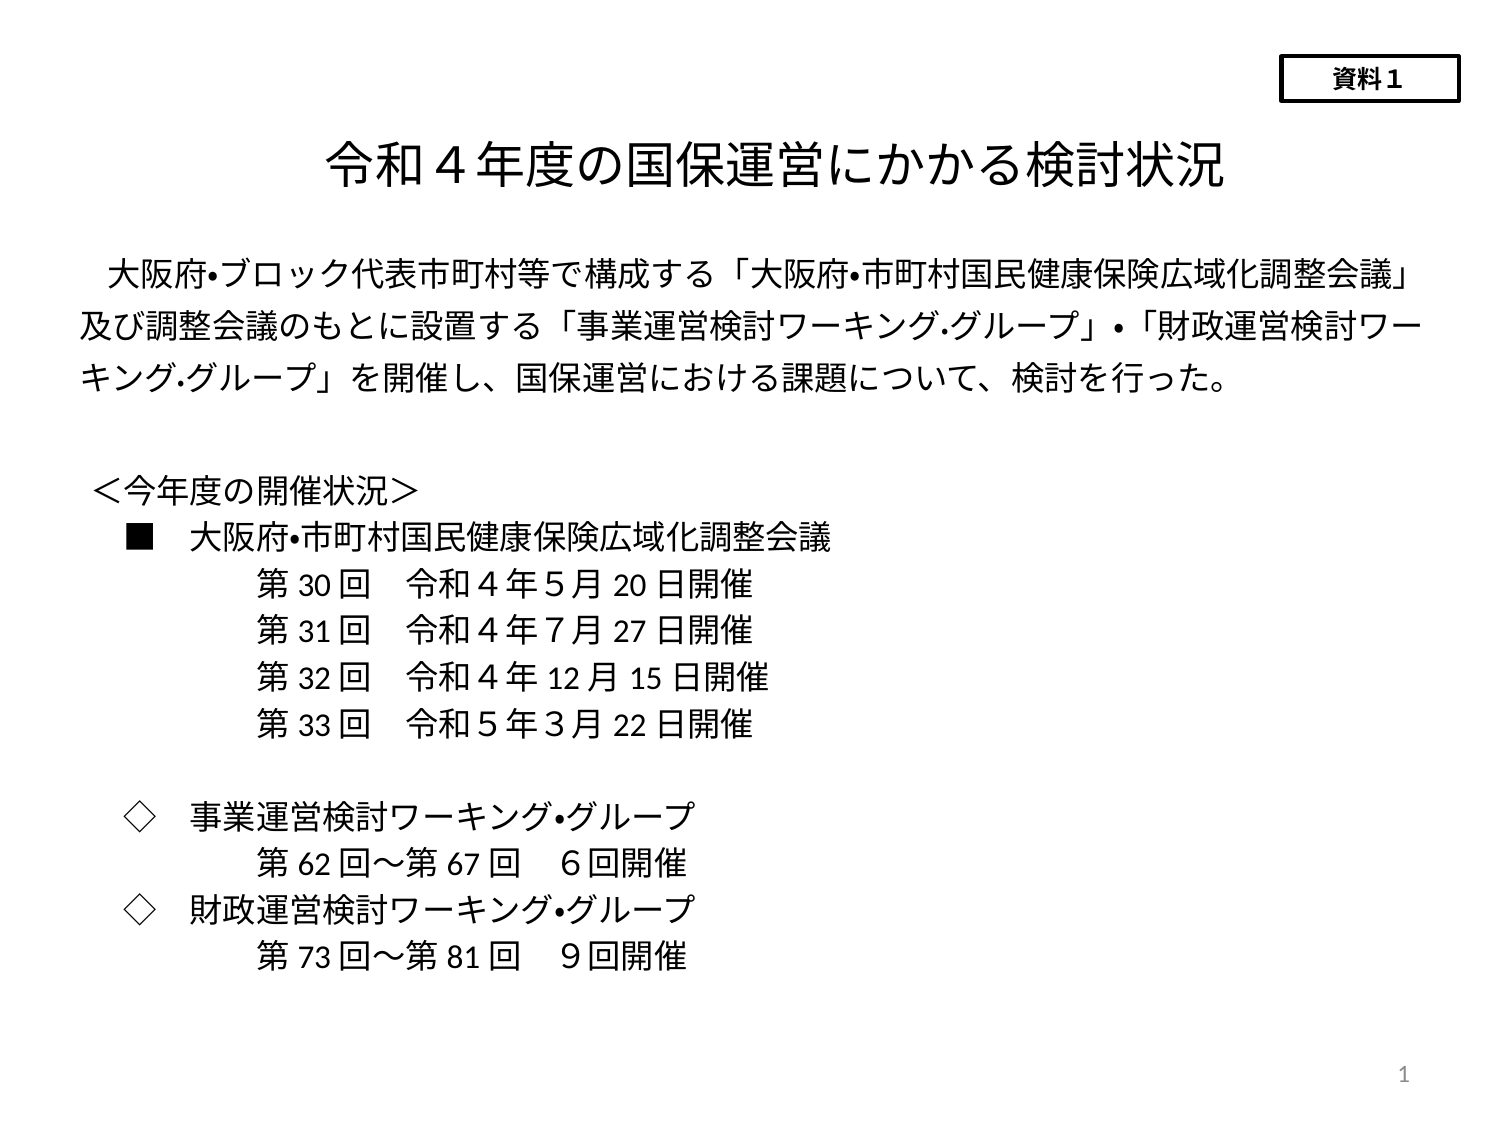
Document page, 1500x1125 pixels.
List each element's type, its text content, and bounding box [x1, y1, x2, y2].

text_box 令和４年度の国保運営にかかる検討状況 [99, 70, 1450, 258]
list ＜今年度の開催状況＞ ■ 大阪府・市町村国民健康保険広域化調整会議 第30回 令和４年５月20日開催 第31回 令和４年７月27日開催 第32回 令和４年12月15日開催 第33回 令和５年３月22日開催 ◇ 事業運営検討ワーキング・グループ 第62回～第67回 ６回開催 ◇ 財政運営検討ワーキング・グループ 第73回～第81回 ９回開催 [75, 462, 1450, 1071]
title 大阪府・ブロック代表市町村等で構成する「大阪府・市町村国民健康保険広域化調整会議」及び調整会議のもとに設置する「事業運営検討ワーキング・グループ」・「財政運営検討ワーキング・グループ」を開催し、国保運営における課題について、検討を行った。 [64, 241, 1450, 398]
text_box 資料１ [1281, 56, 1459, 102]
slide_number 1 [1074, 1042, 1425, 1103]
